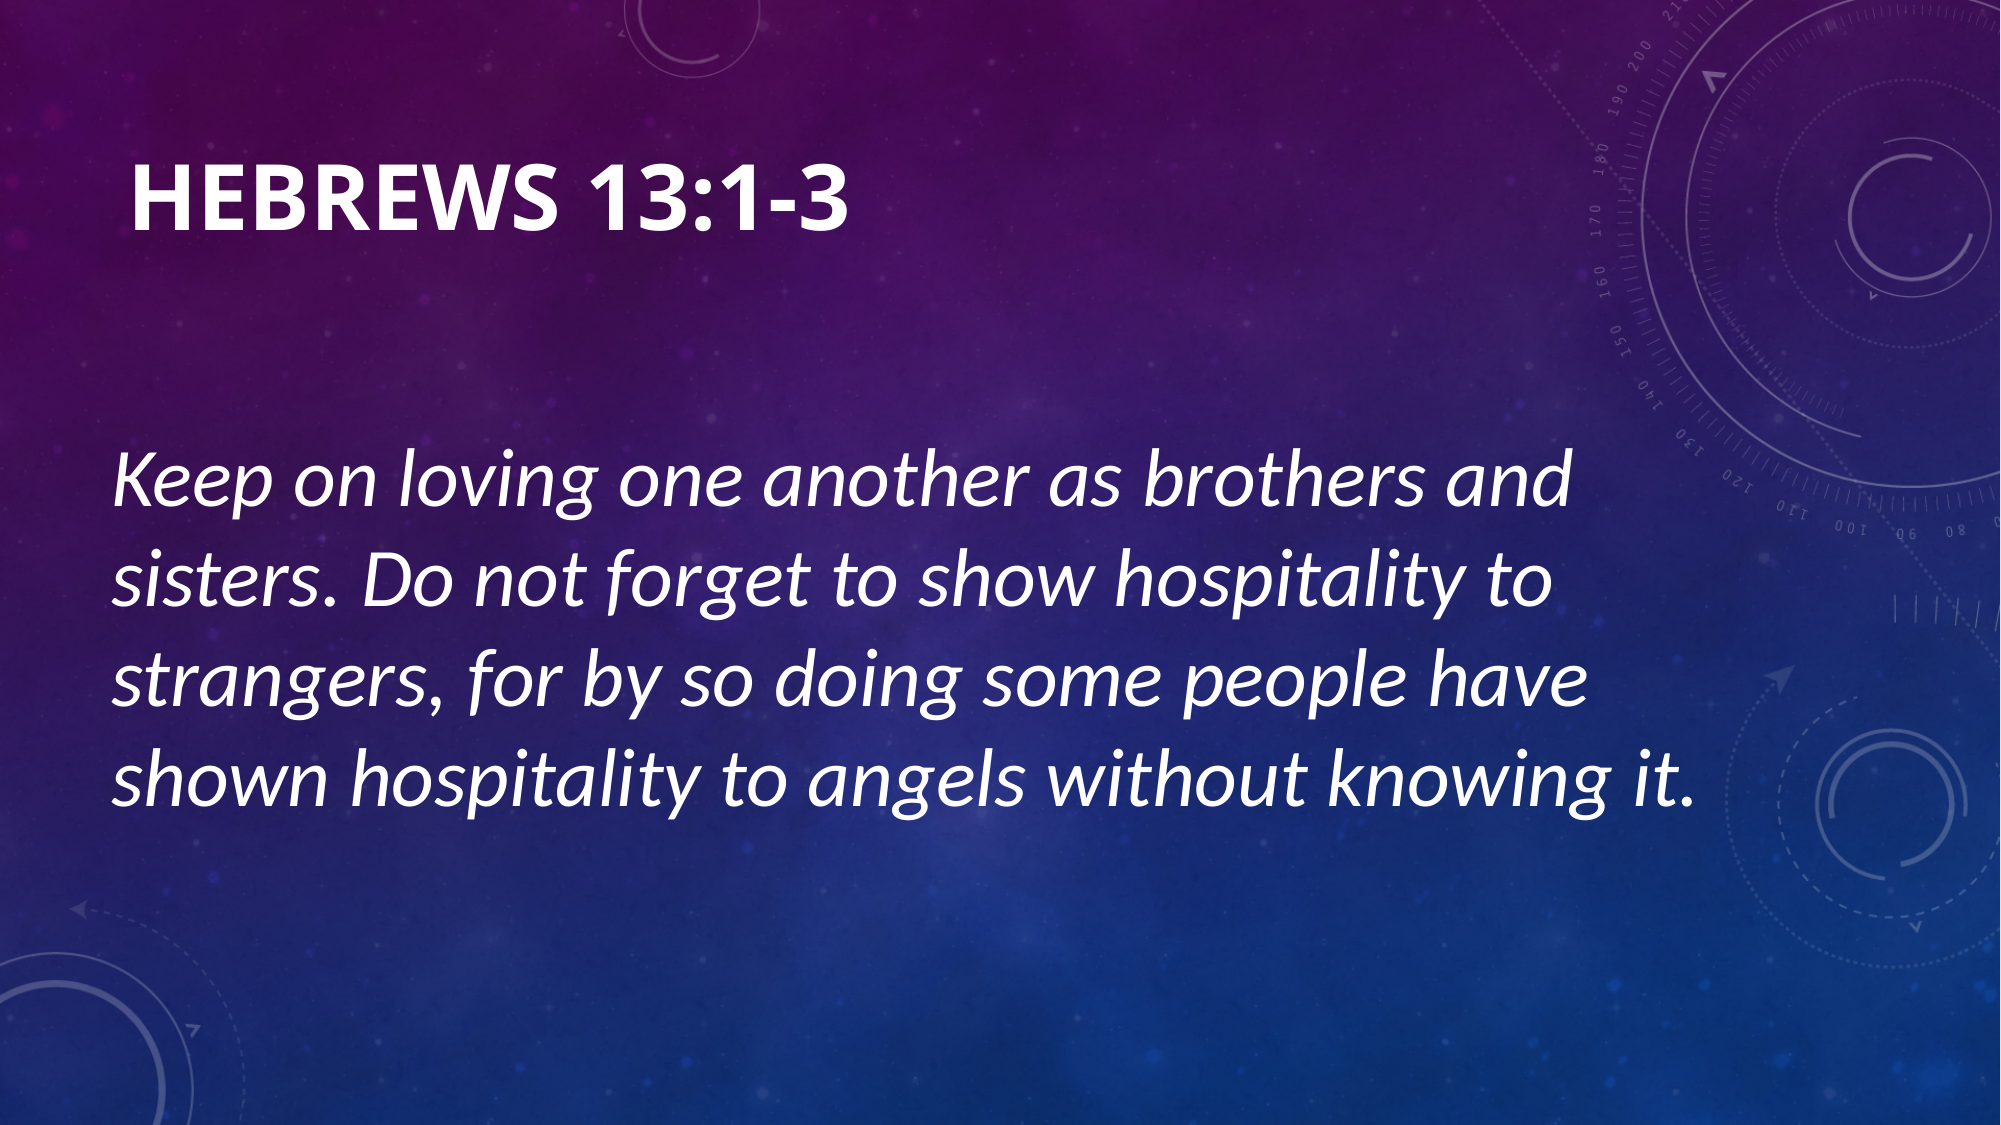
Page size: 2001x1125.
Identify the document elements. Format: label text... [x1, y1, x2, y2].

title Hebrews 13:1-3 [112, 82, 1327, 306]
picture [0, 0, 2001, 1125]
list Keep on loving one another as brothers and sisters. Do not forget to show hospitality to strangers, for by so doing some people have shown hospitality to angels without knowing it. [96, 345, 1822, 902]
